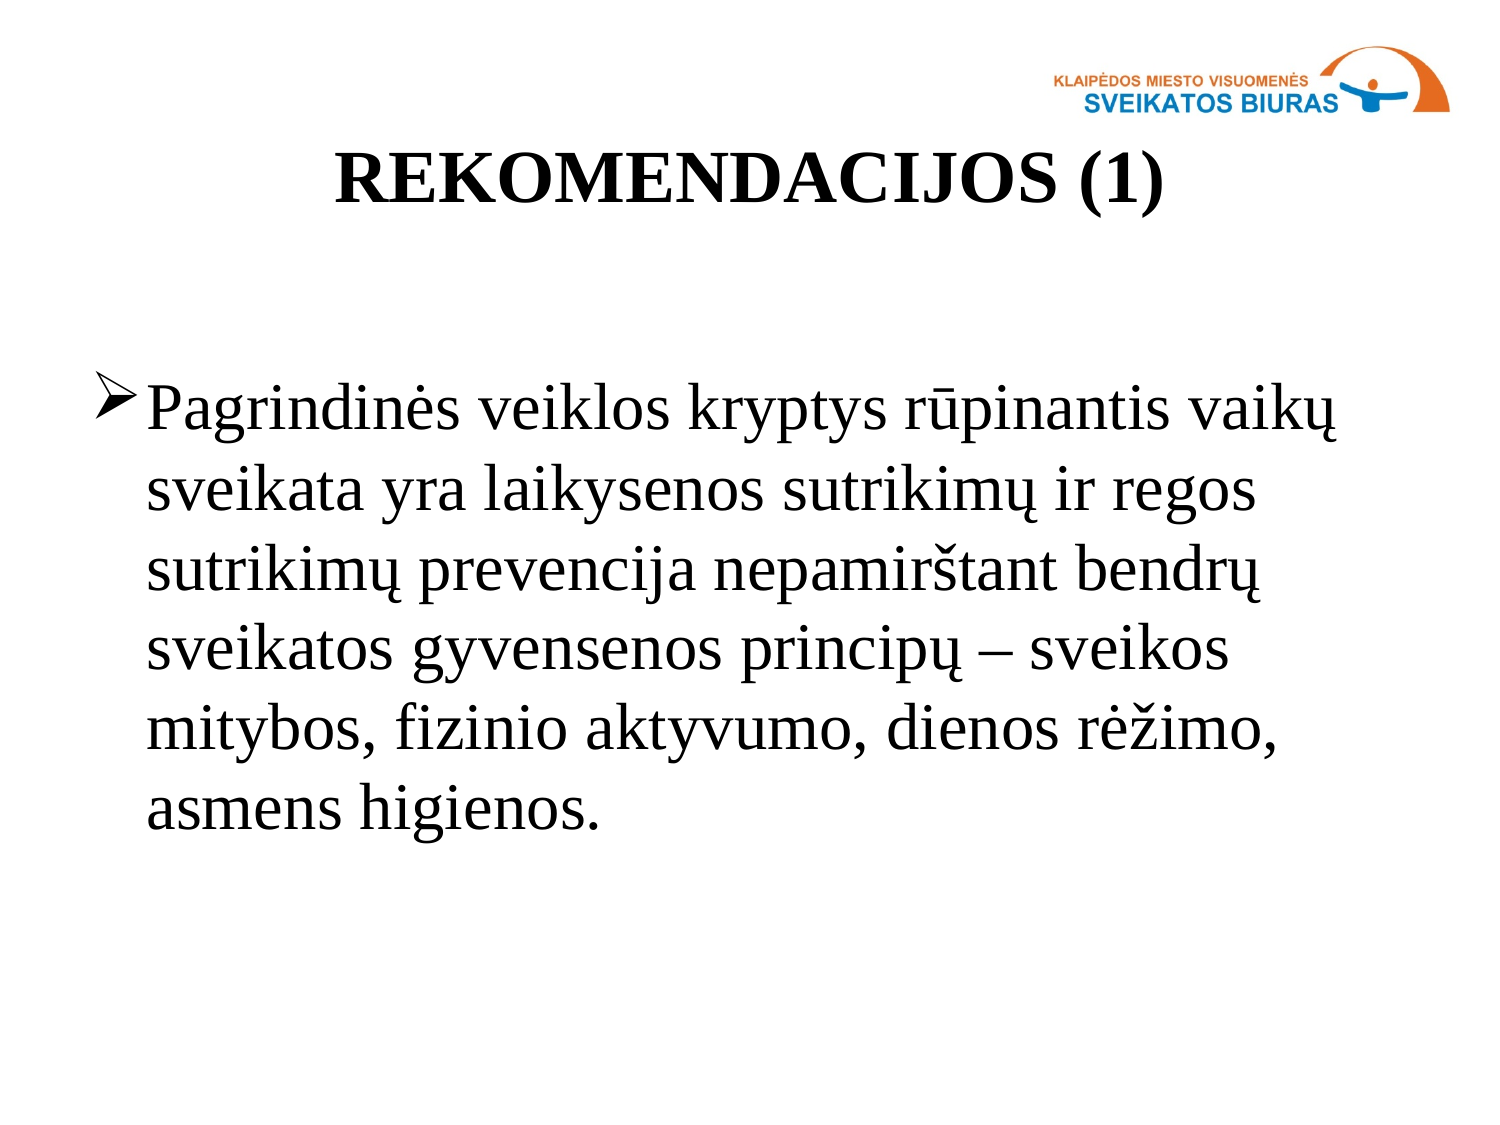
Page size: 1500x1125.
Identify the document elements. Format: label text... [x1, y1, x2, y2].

picture [1033, 30, 1472, 141]
list Pagrindinės veiklos kryptys rūpinantis vaikų sveikata yra laikysenos sutrikimų ir regos sutrikimų prevencija nepamirštant bendrų sveikatos gyvensenos principų – sveikos mitybos, fizinio aktyvumo, dienos rėžimo, asmens higienos. [75, 262, 1425, 1005]
title REKOMENDACIJOS (1) [75, 54, 1425, 262]
